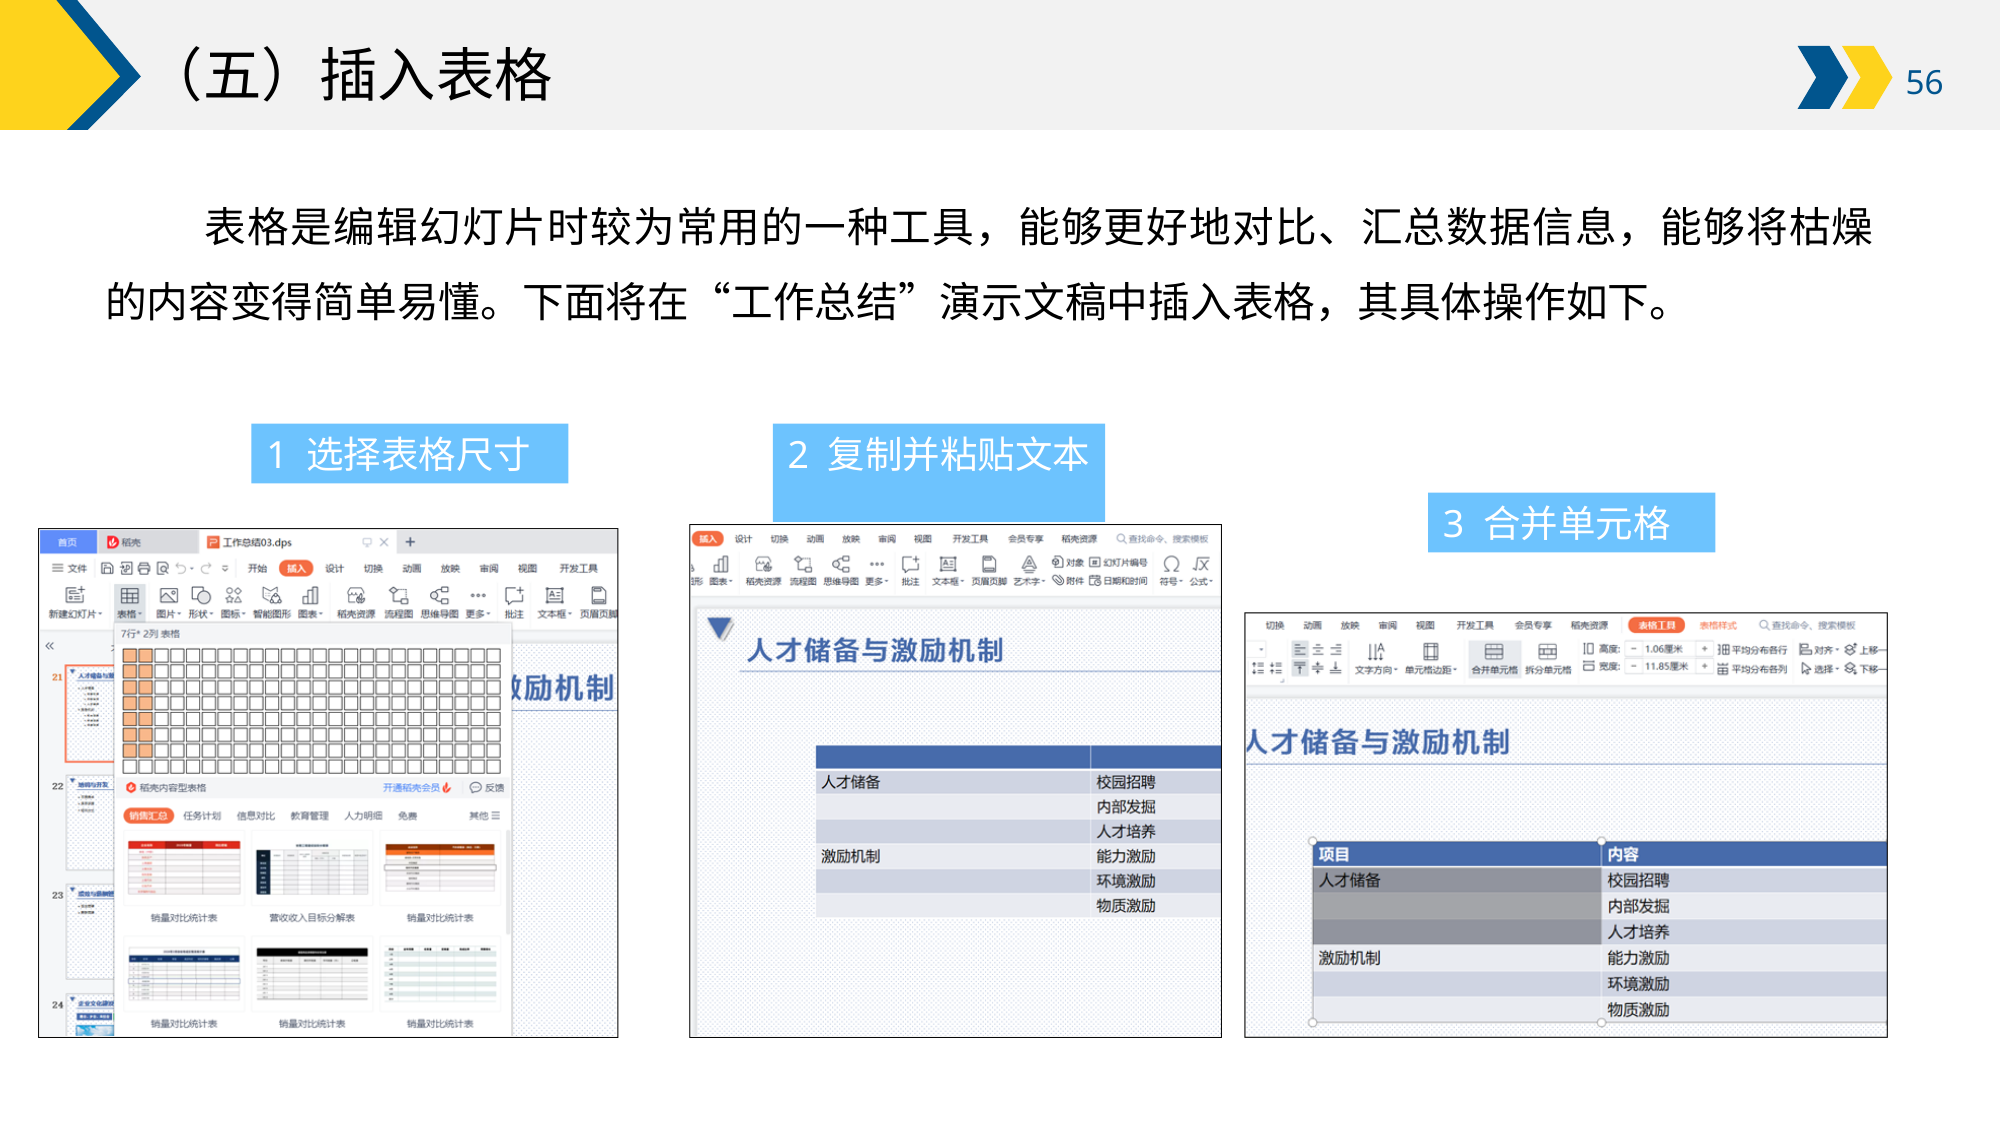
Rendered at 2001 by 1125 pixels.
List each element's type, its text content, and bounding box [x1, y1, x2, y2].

text_box 1 选择表格尺寸 [251, 423, 569, 484]
picture [1239, 608, 1889, 1039]
text_box 3 合并单元格 [1428, 492, 1716, 553]
text_box 表格是编辑幻灯片时较为常用的一种工具，能够更好地对比、汇总数据信息，能够将枯燥的内容变得简单易懂。下面将在“工作总结”演示文稿中插入表格，其具体操作如下。 [90, 168, 1889, 334]
title （五）插入表格 [129, 35, 1900, 120]
picture [33, 522, 1224, 1039]
text_box 2 复制并粘贴文本 [772, 423, 1106, 522]
